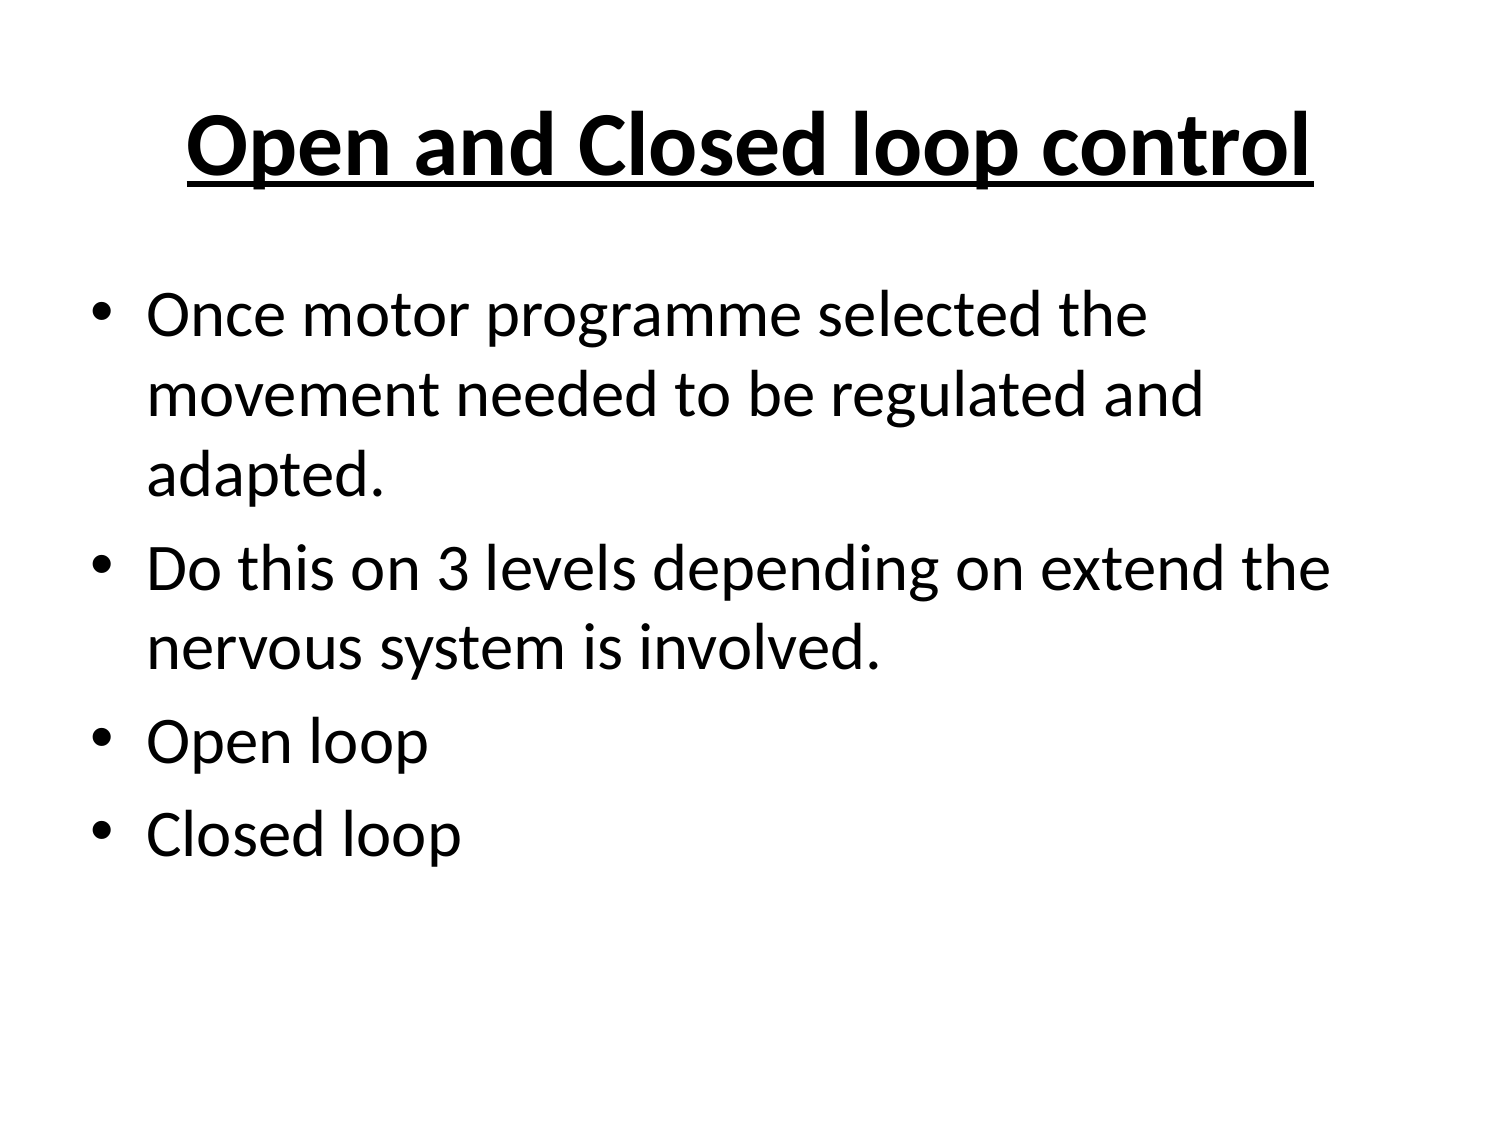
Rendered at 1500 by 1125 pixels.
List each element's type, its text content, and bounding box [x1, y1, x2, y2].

title Open and Closed loop control [75, 45, 1425, 233]
list Once motor programme selected the movement needed to be regulated and adapted. Do this on 3 levels depending on extend the nervous system is involved. Open loop Closed loop [75, 262, 1425, 1005]
